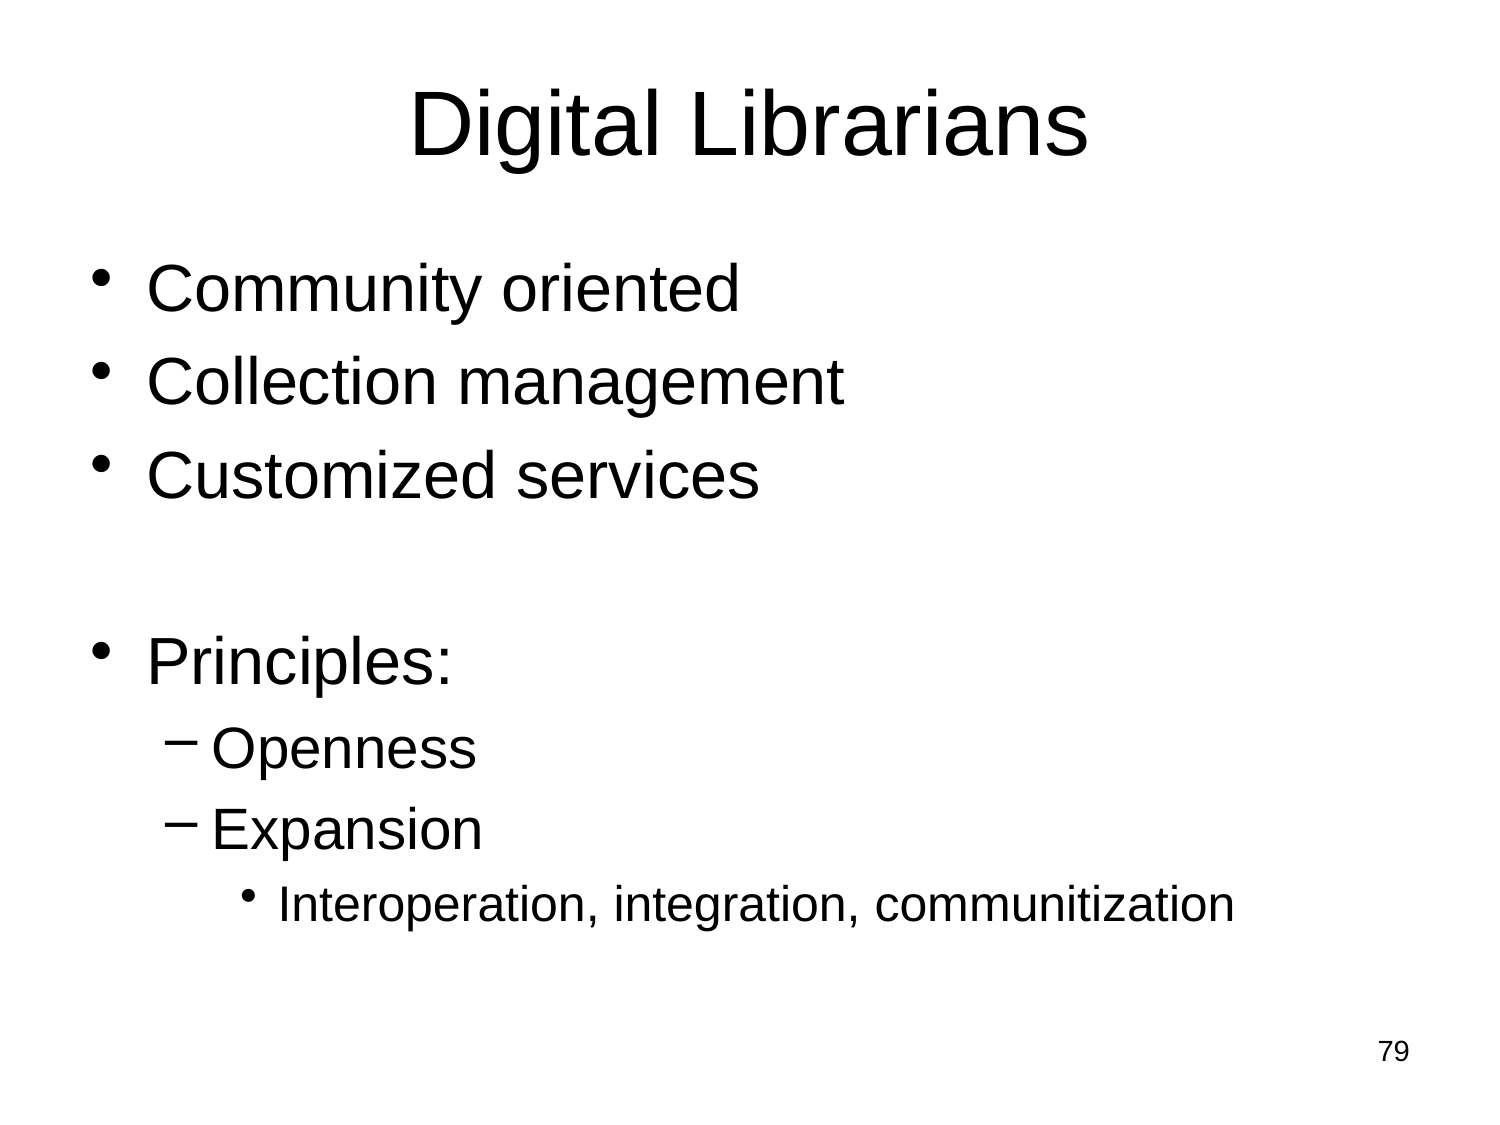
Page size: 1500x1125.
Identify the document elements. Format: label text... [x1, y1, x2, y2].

slide_number 79 [1074, 1024, 1426, 1103]
list Community oriented Collection management Customized services Principles: Openness Expansion Interoperation, integration, communitization [74, 237, 1426, 981]
title Digital Librarians [74, 24, 1426, 213]
